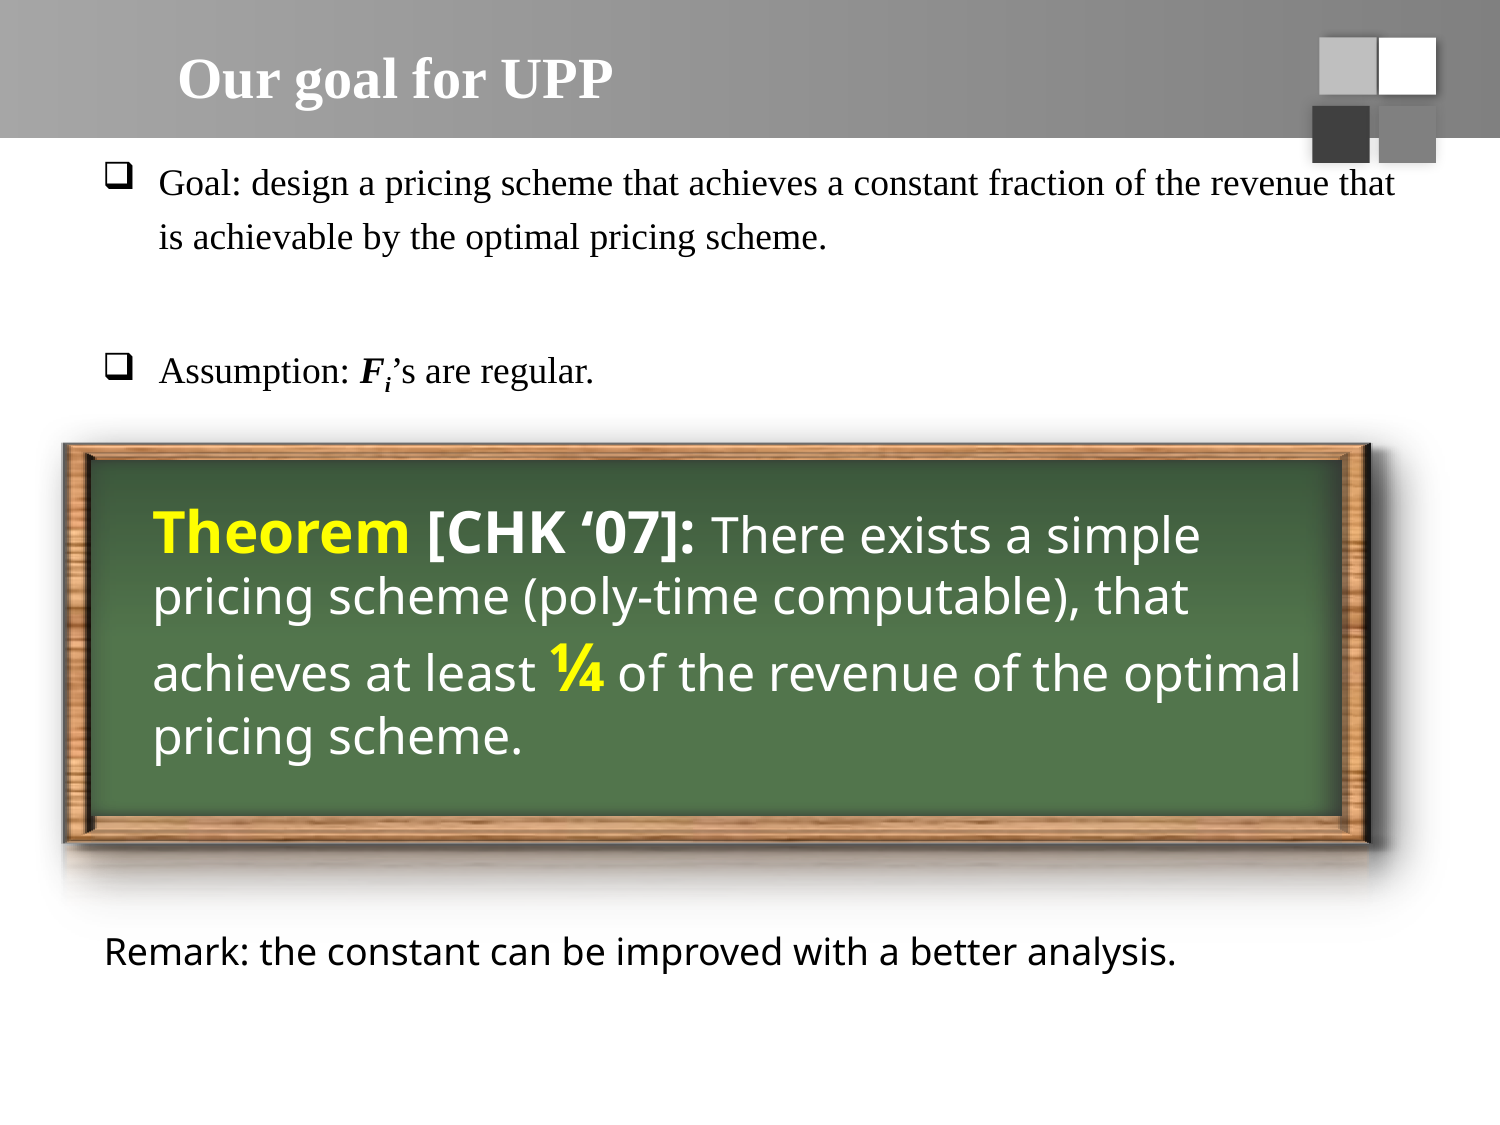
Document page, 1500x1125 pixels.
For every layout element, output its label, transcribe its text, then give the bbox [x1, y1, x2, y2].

text_box Goal: design a pricing scheme that achieves a constant fraction of the revenue that is achievable by the optimal pricing scheme. Assumption: Fi’s are regular. [87, 75, 1425, 405]
picture [49, 437, 1413, 1125]
title Our goal for UPP [162, 12, 1426, 138]
